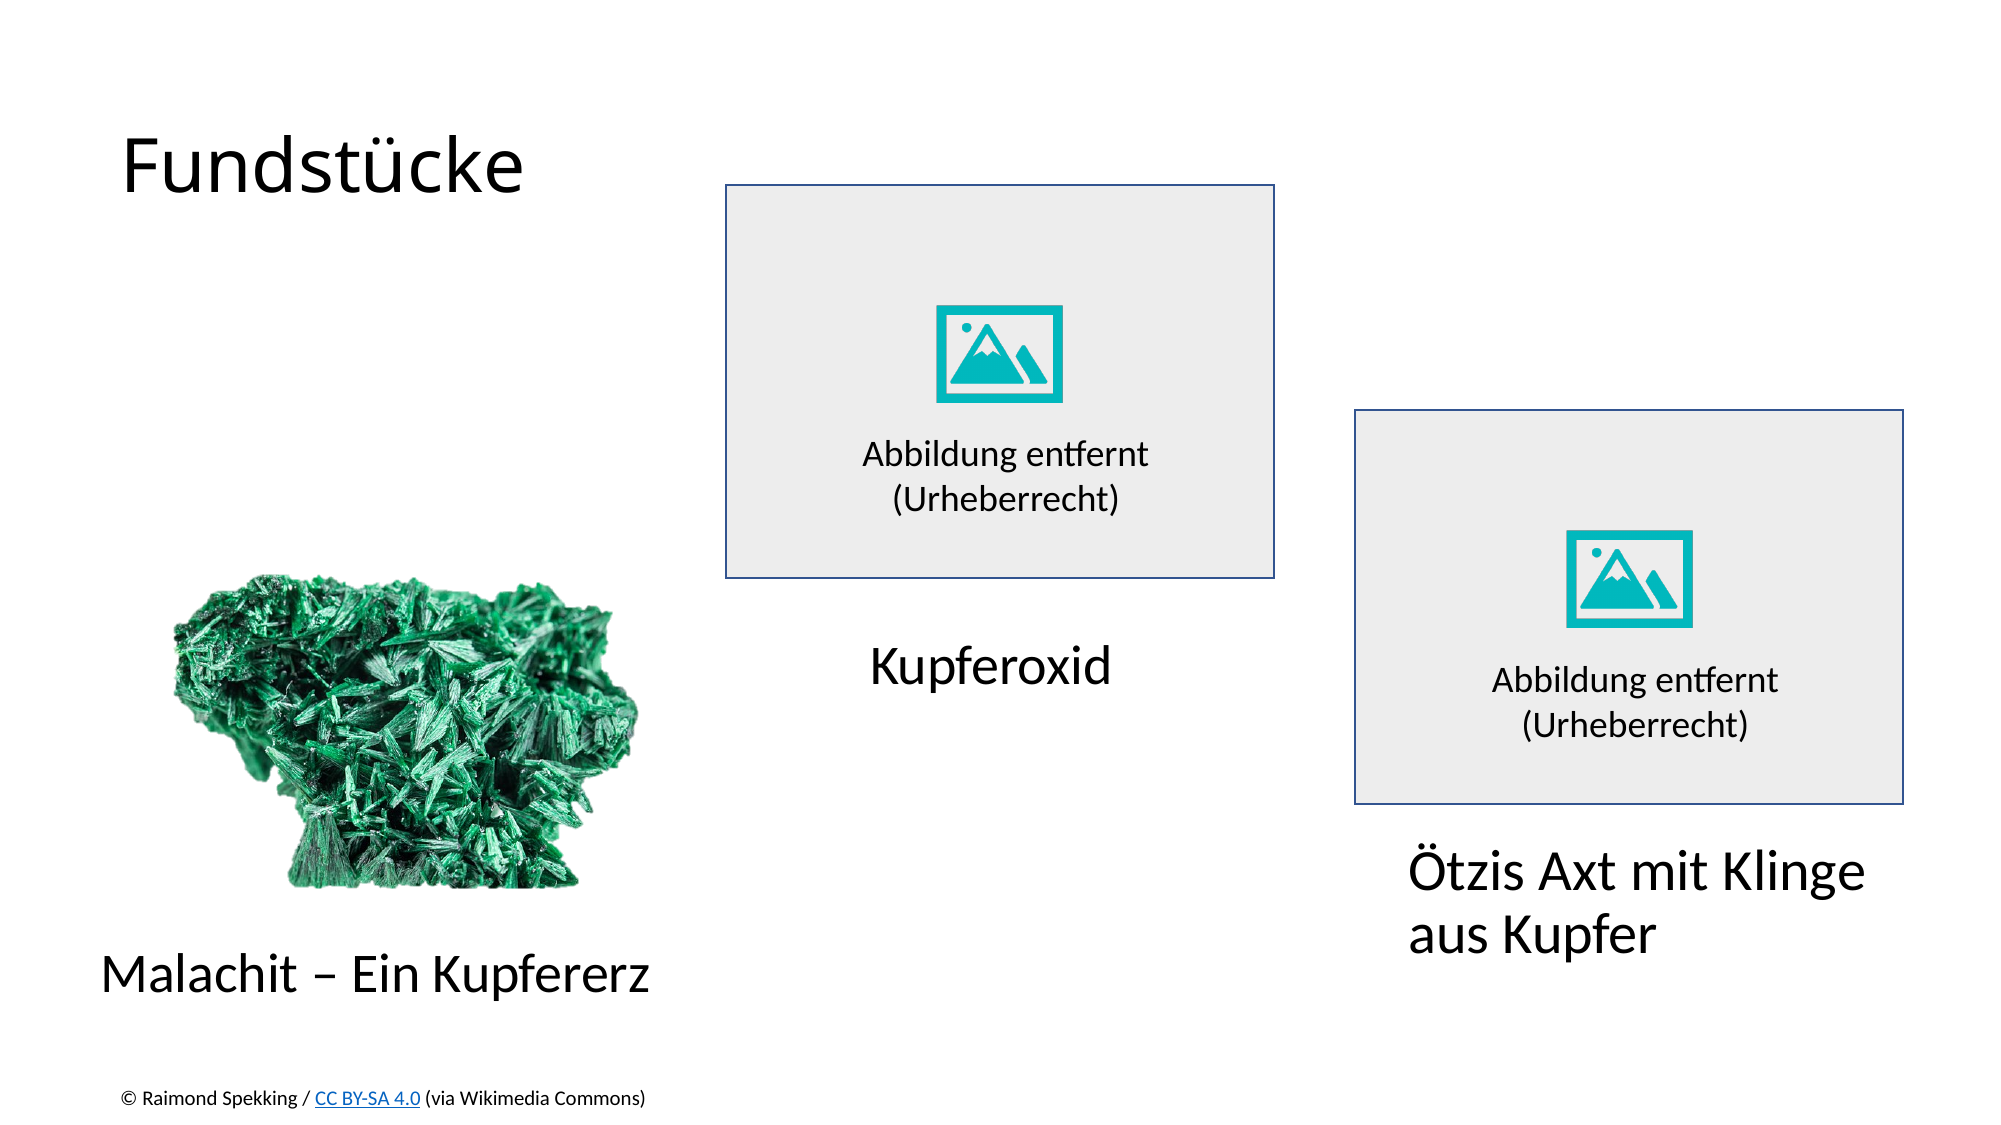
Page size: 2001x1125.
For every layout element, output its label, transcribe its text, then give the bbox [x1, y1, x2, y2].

picture [115, 535, 705, 928]
text_box © Raimond Spekking / CC BY-SA 4.0 (via Wikimedia Commons) [105, 1077, 807, 1118]
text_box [725, 184, 1275, 579]
text_box Kupferoxid [855, 628, 1145, 705]
title Fundstücke [105, 59, 1863, 278]
text_box Malachit – Ein Kupfererz [85, 936, 694, 1013]
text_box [1355, 410, 1904, 804]
list Ötzis Axt mit Klinge aus Kupfer [1393, 832, 1915, 994]
